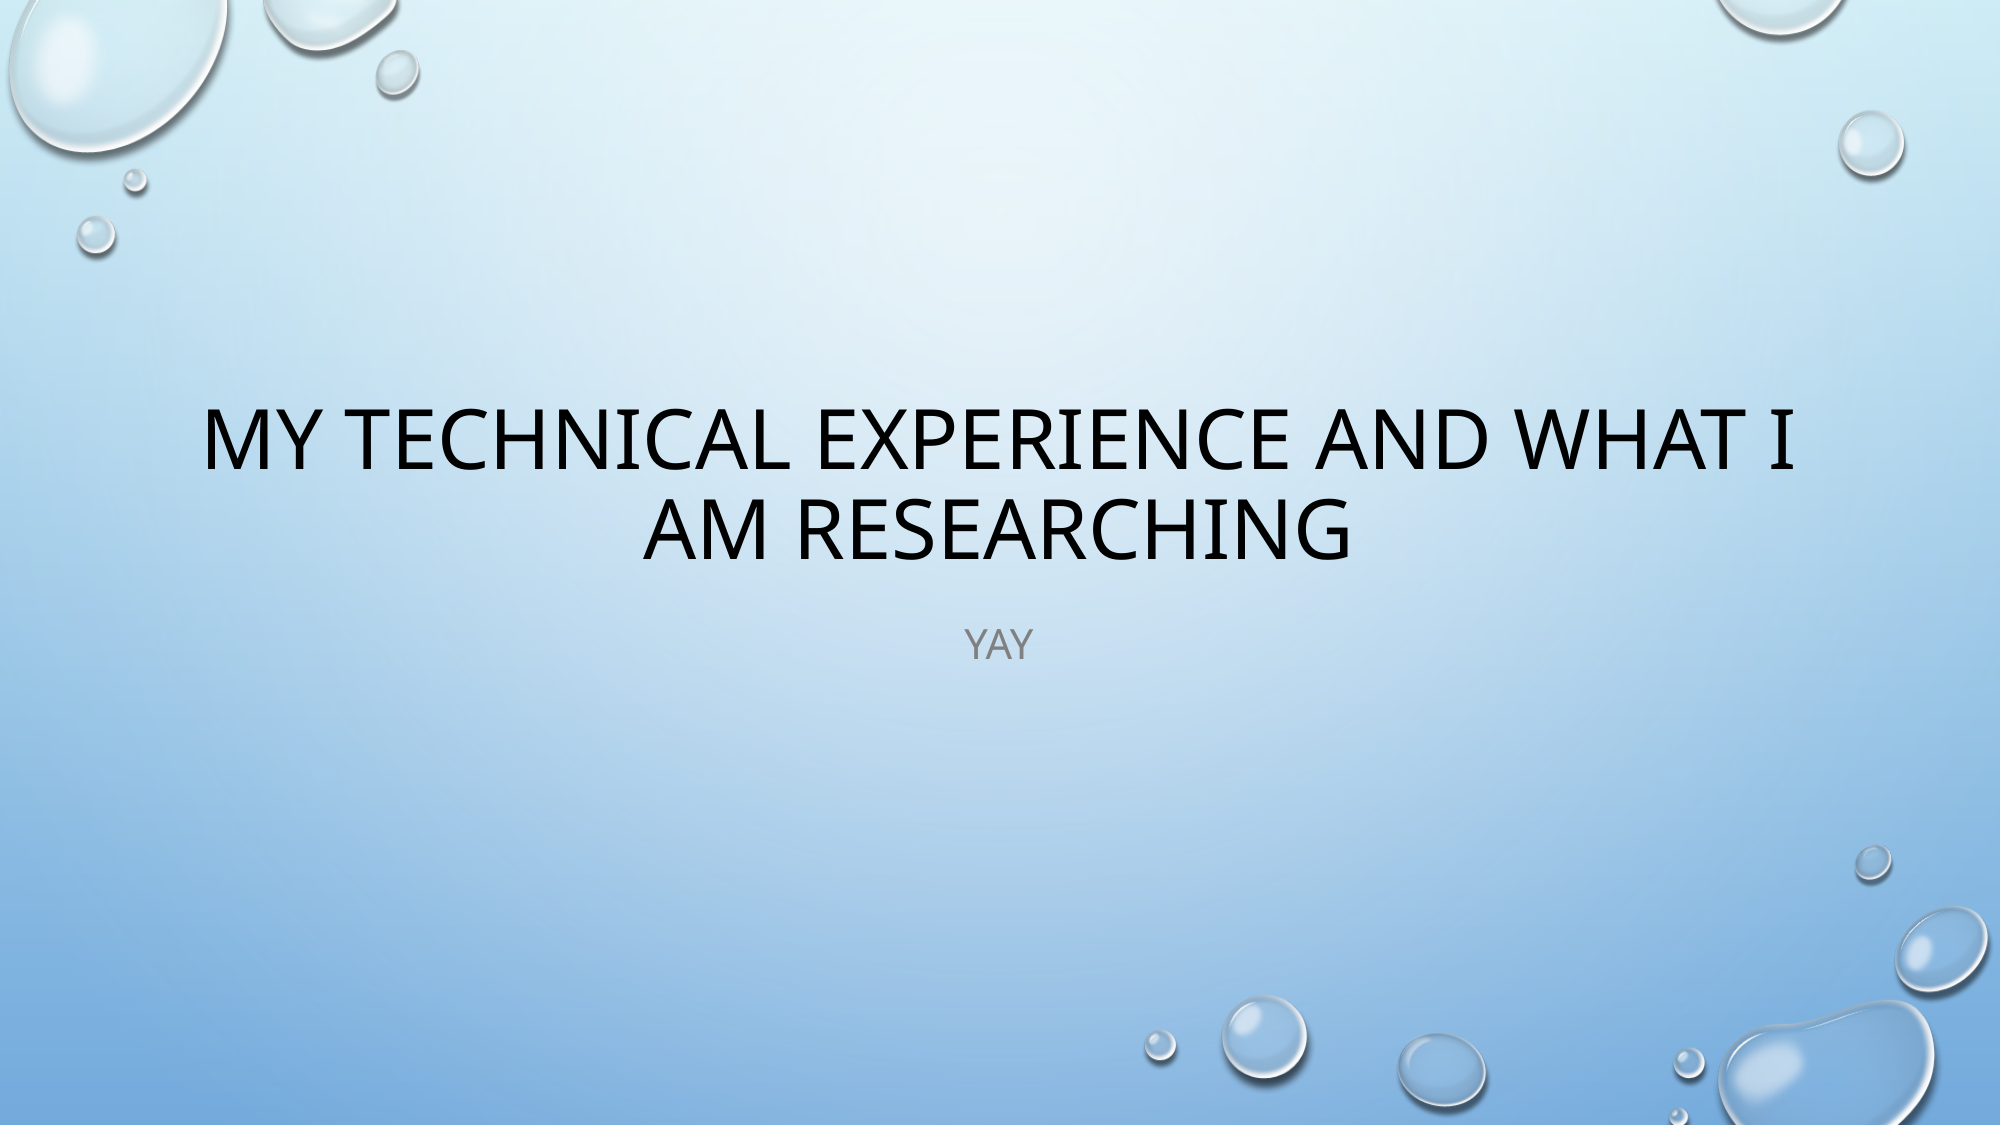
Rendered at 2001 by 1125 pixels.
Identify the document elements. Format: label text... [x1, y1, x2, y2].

list yay [149, 600, 1848, 825]
picture [0, 0, 2000, 1125]
title My Technical Experience and What I am Researching [149, 135, 1848, 585]
